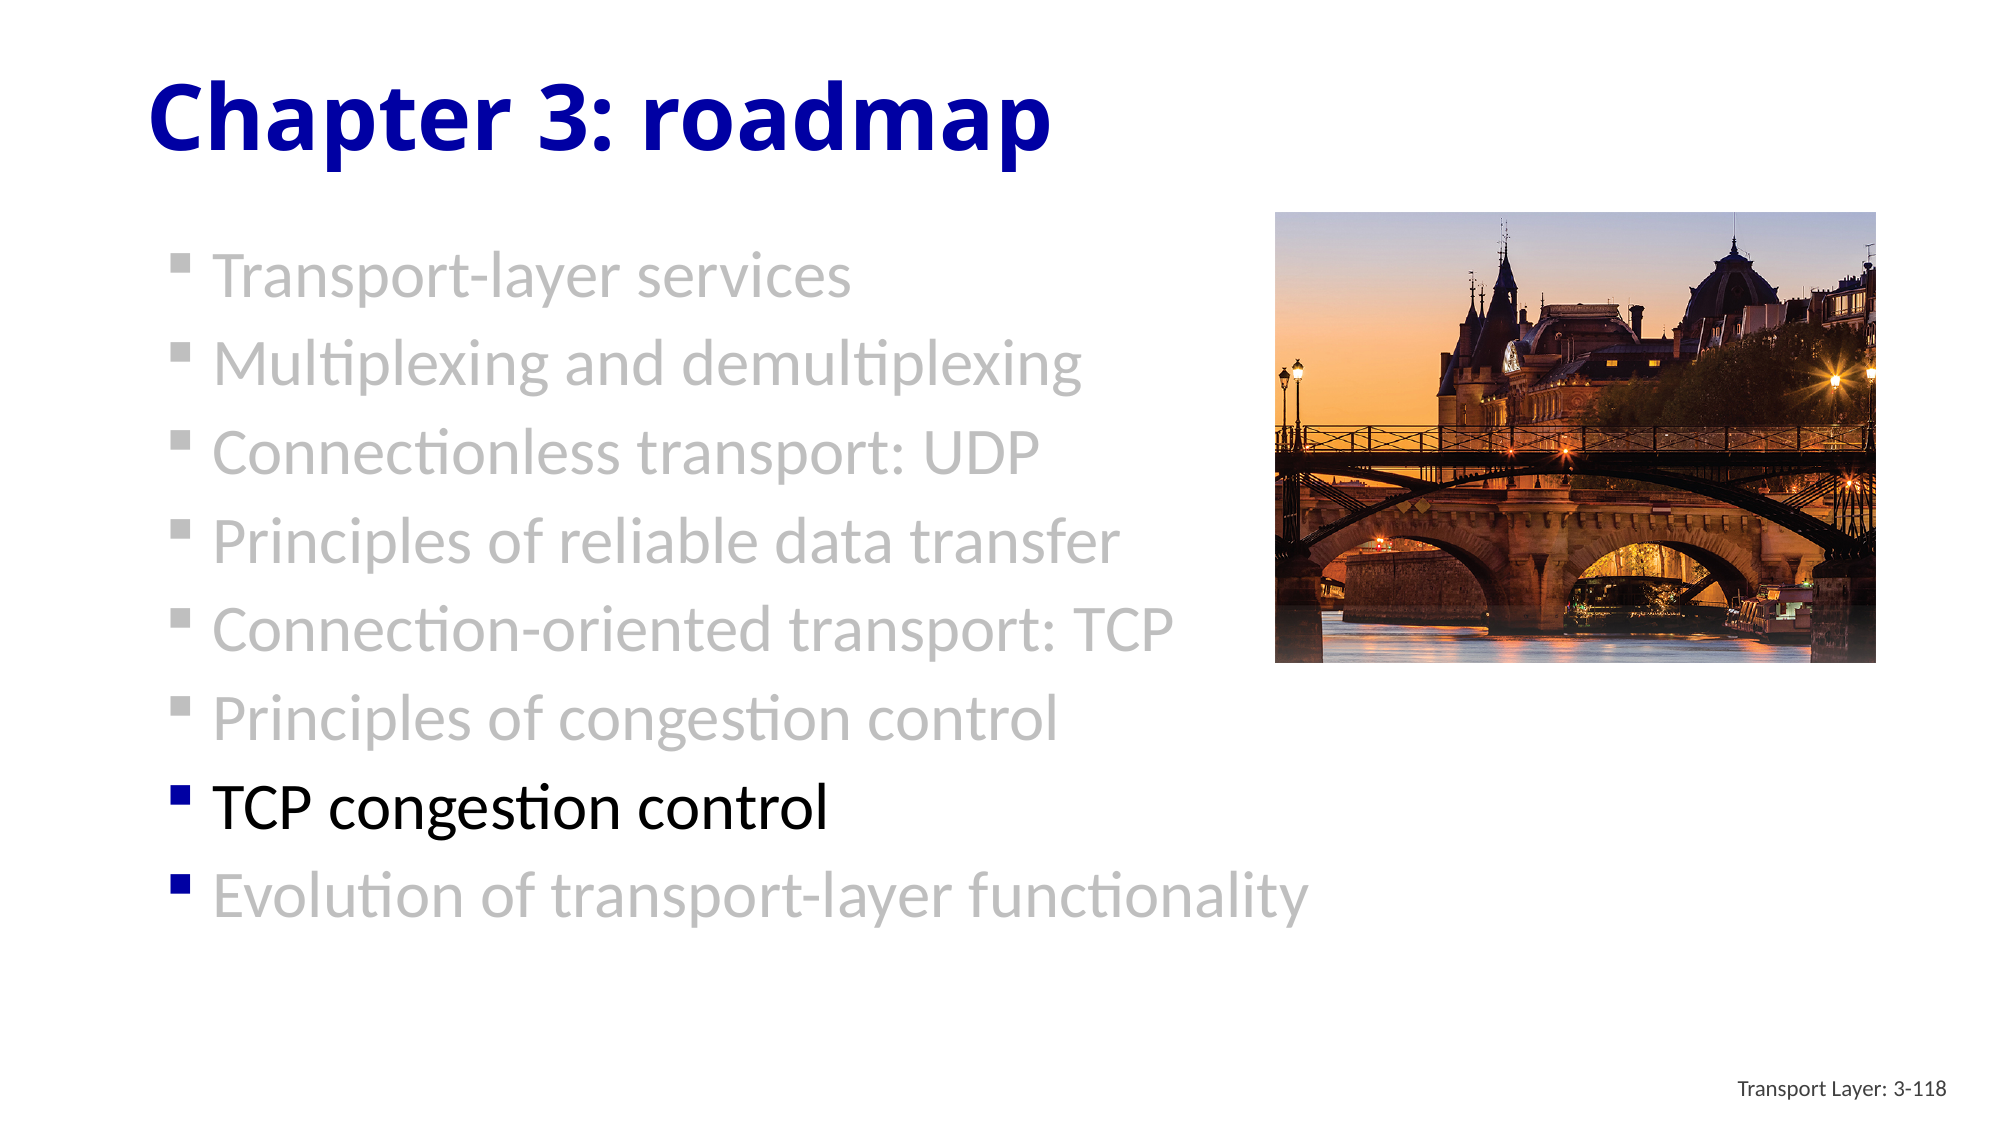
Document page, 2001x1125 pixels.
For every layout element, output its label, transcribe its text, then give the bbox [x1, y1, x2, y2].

slide_number Transport Layer: 3-118 [1512, 1056, 1963, 1117]
list Transport-layer services Multiplexing and demultiplexing Connectionless transport: UDP Principles of reliable data transfer Connection-oriented transport: TCP Principles of congestion control TCP congestion control Evolution of transport-layer functionality [131, 231, 1458, 1057]
title Chapter 3: roadmap [131, 47, 1856, 195]
picture [1275, 212, 1876, 663]
